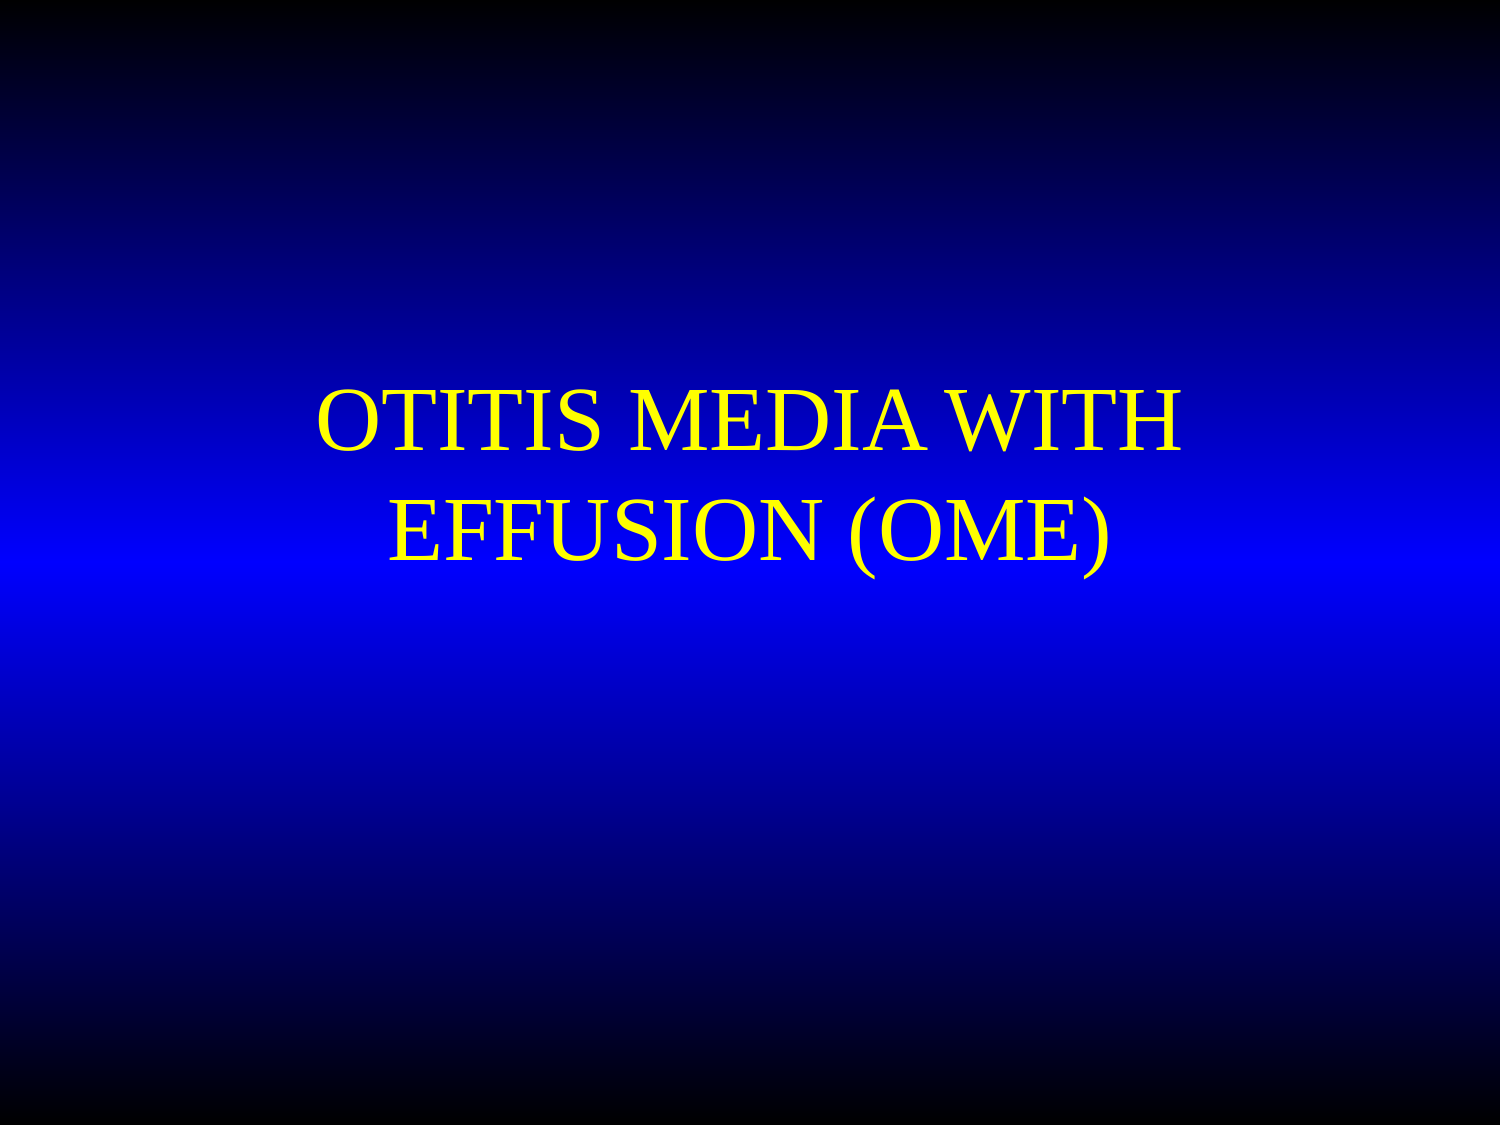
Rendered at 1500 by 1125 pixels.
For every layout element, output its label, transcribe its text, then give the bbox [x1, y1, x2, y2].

title OTITIS MEDIA WITH EFFUSION (OME) [112, 374, 1388, 563]
